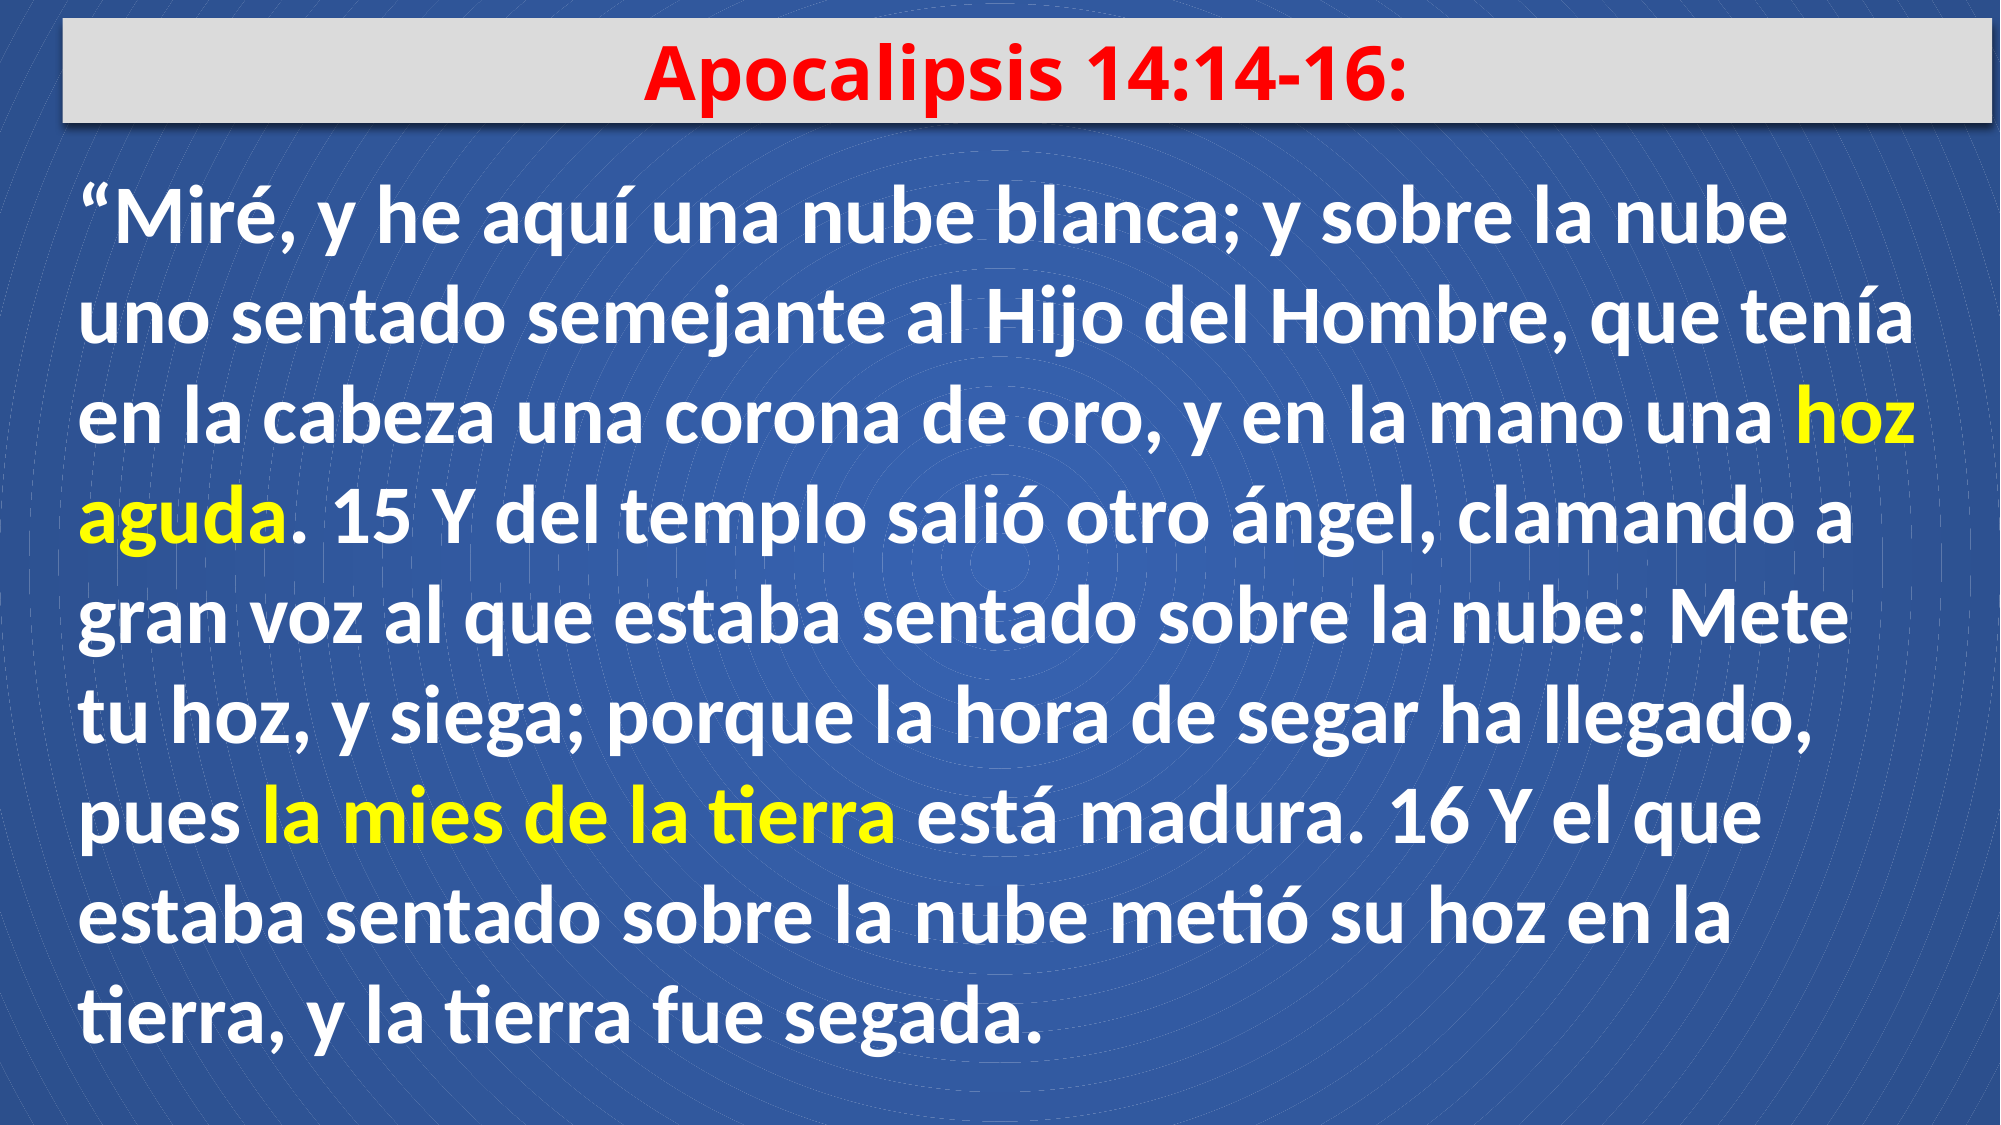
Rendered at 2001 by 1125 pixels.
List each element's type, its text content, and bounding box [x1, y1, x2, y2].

text_box “Miré, y he aquí una nube blanca; y sobre la nube uno sentado semejante al Hijo del Hombre, que tenía en la cabeza una corona de oro, y en la mano una hoz aguda. 15 Y del templo salió otro ángel, clamando a gran voz al que estaba sentado sobre la nube: Mete tu hoz, y siega; porque la hora de segar ha llegado, pues la mies de la tierra está madura. 16 Y el que estaba sentado sobre la nube metió su hoz en la tierra, y la tierra fue segada. [62, 152, 1941, 1068]
text_box Apocalipsis 14:14-16: [62, 18, 1993, 123]
